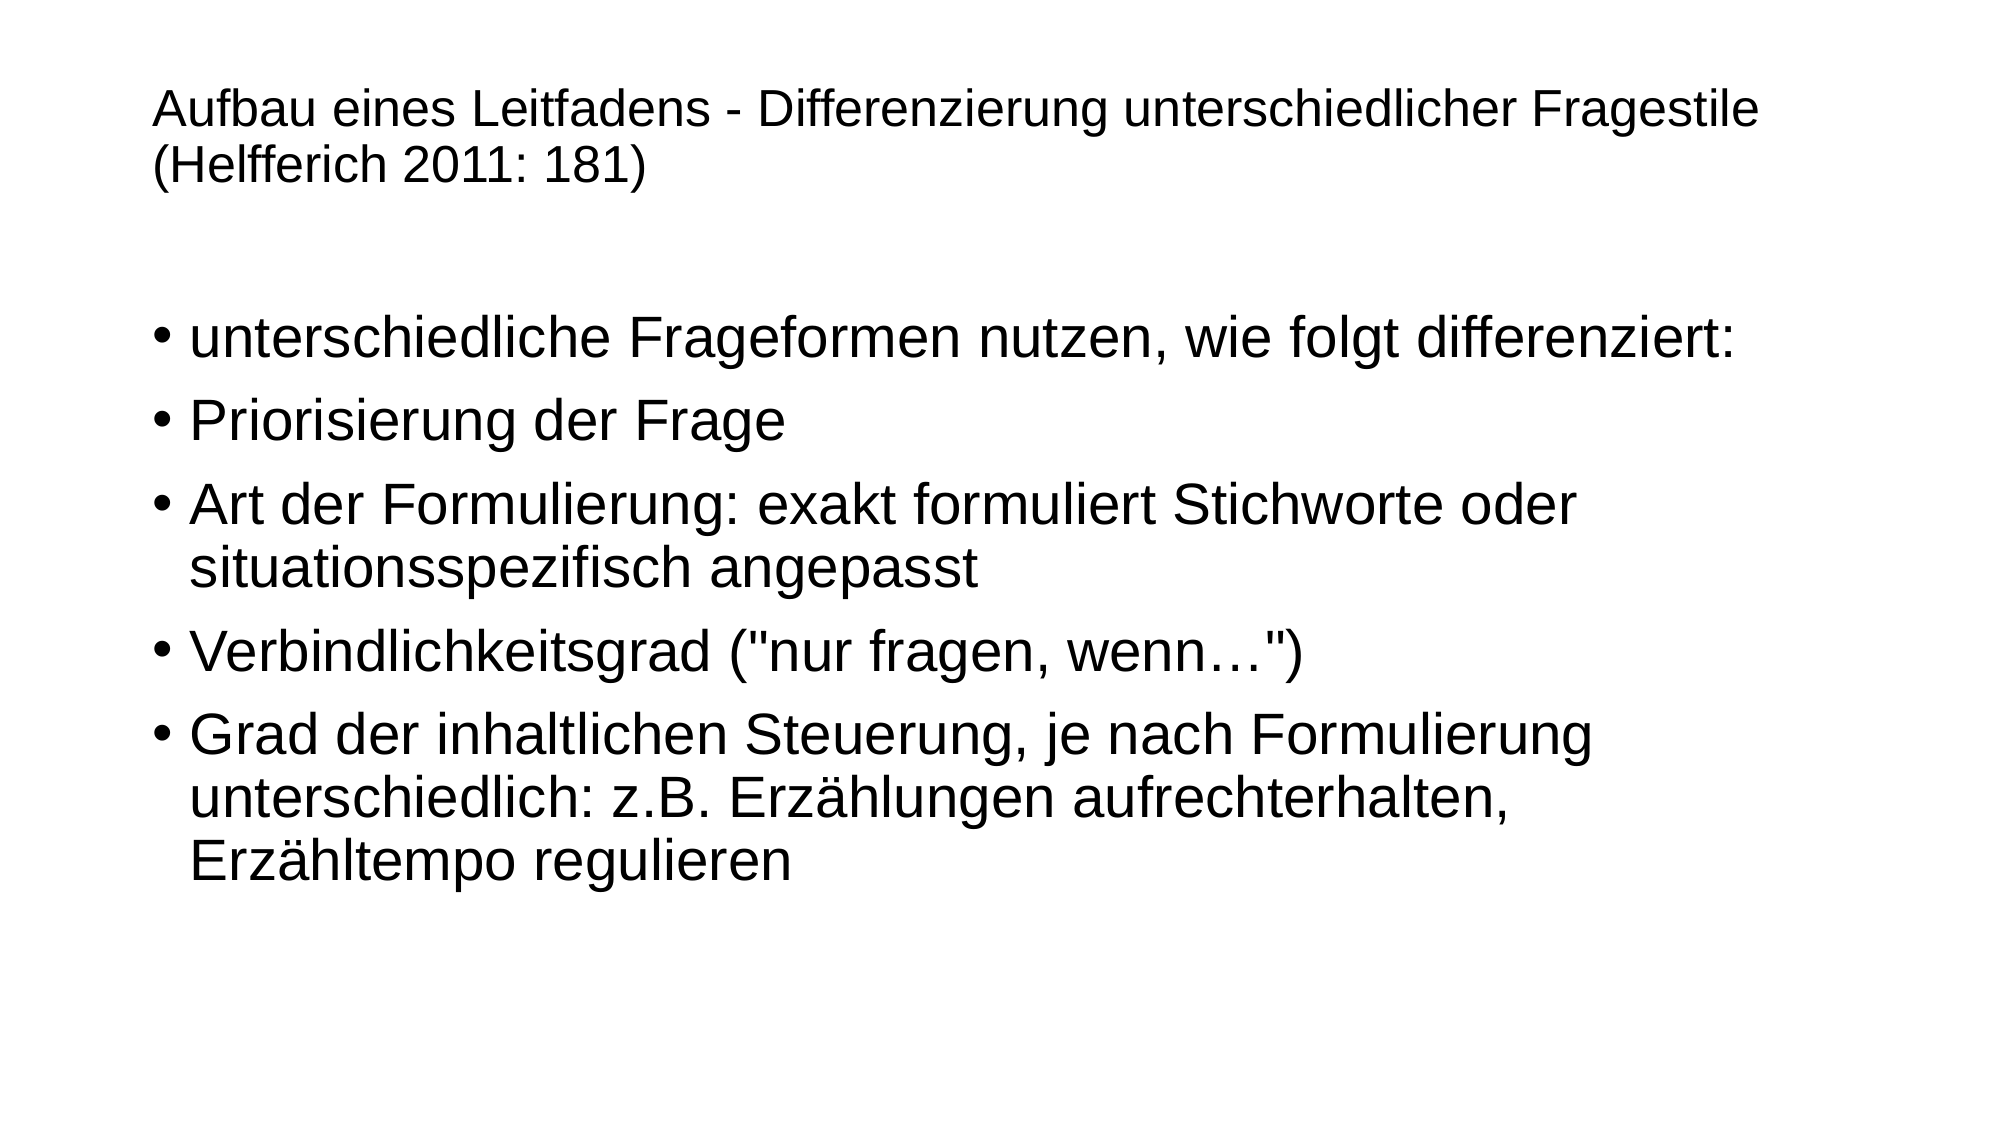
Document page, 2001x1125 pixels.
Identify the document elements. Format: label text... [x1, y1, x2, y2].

list unterschiedliche Frageformen nutzen, wie folgt differenziert: Priorisierung der Frage Art der Formulierung: exakt formuliert Stichworte oder situationsspezifisch angepasst Verbindlichkeitsgrad ("nur fragen, wenn…") Grad der inhaltlichen Steuerung, je nach Formulierung unterschiedlich: z.B. Erzählungen aufrechterhalten, Erzähltempo regulieren [137, 299, 1863, 1014]
title Aufbau eines Leitfadens - Differenzierung unterschiedlicher Fragestile (Helfferich 2011: 181) [137, 59, 1863, 278]
